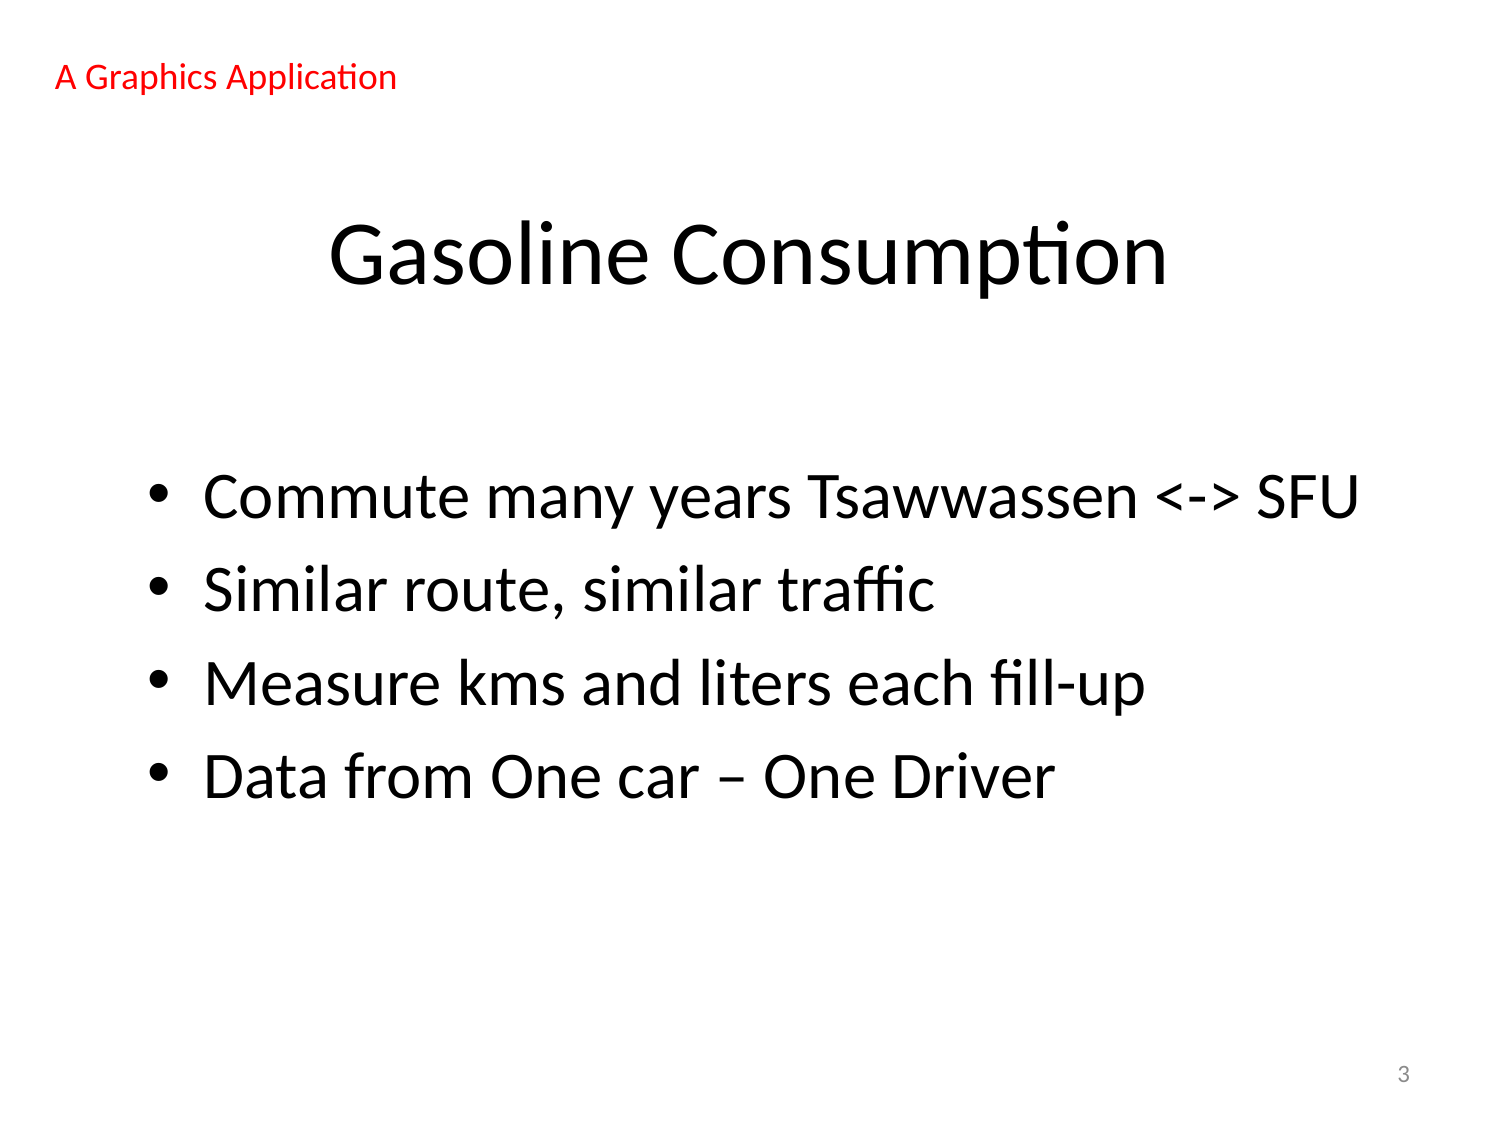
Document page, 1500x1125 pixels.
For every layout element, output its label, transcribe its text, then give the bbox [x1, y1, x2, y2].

title Gasoline Consumption [75, 154, 1425, 342]
text_box A Graphics Application [40, 45, 439, 150]
slide_number 3 [1074, 1042, 1425, 1103]
list Commute many years Tsawwassen <-> SFU Similar route, similar traffic Measure kms and liters each fill-up Data from One car – One Driver [132, 444, 1483, 1125]
